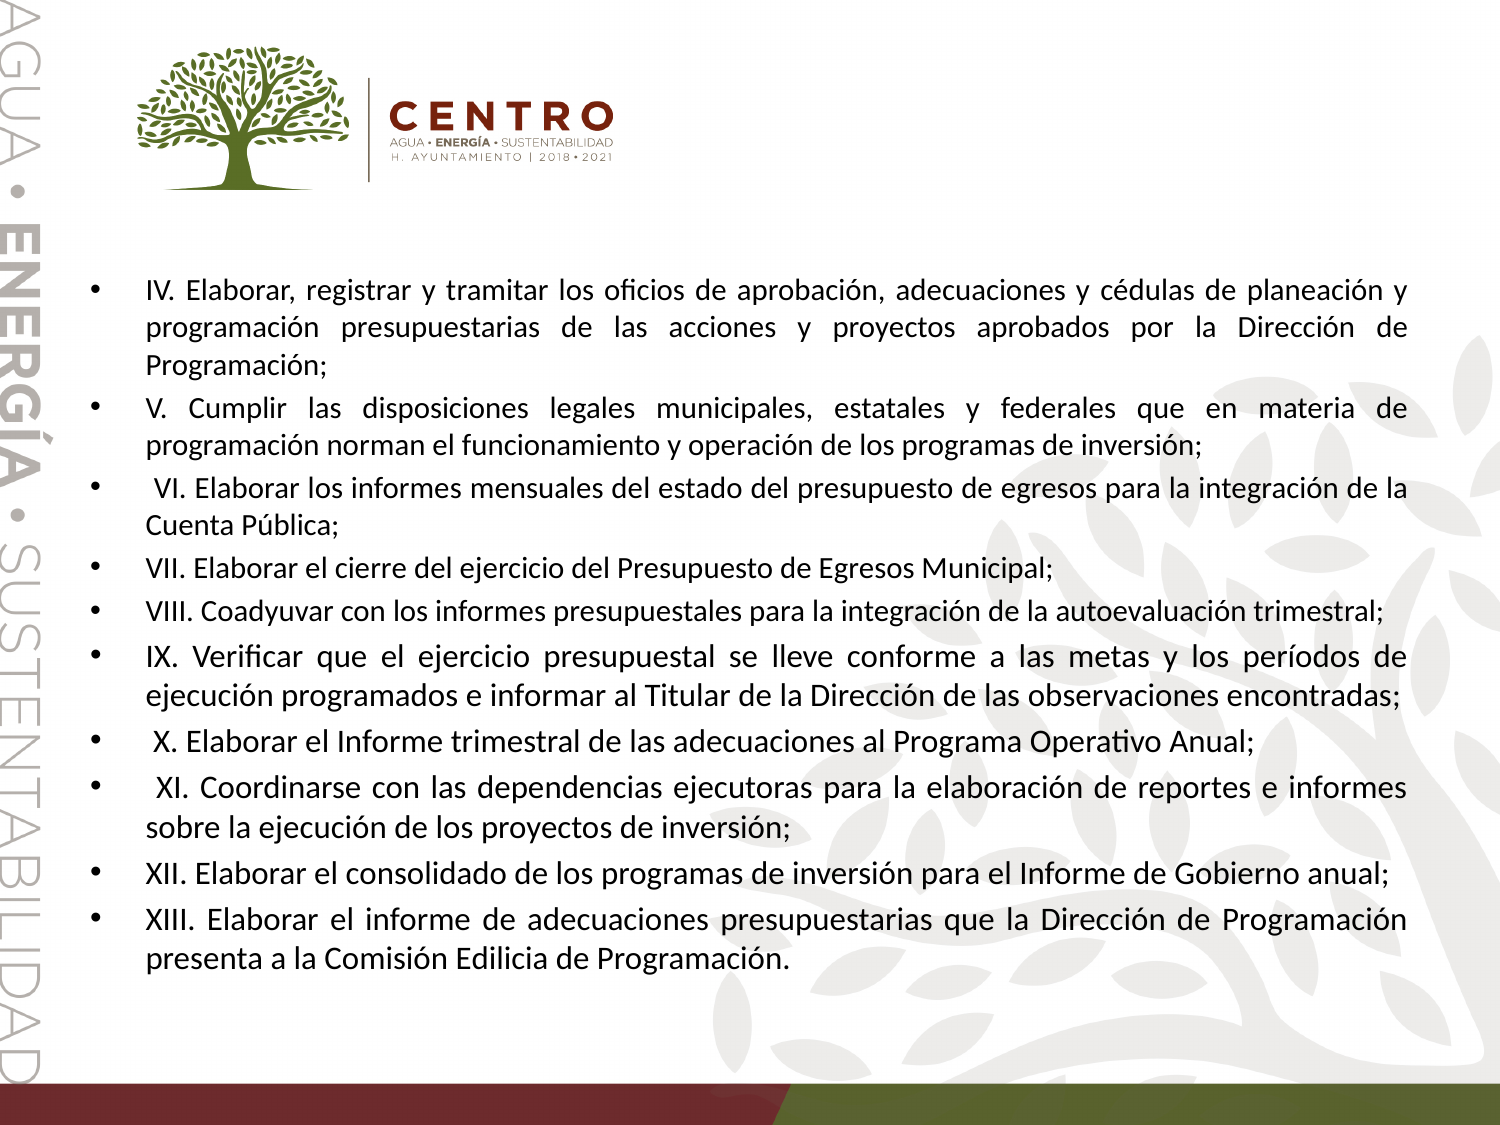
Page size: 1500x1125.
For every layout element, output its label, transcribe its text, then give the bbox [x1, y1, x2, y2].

picture [0, 0, 1500, 1125]
list IV. Elaborar, registrar y tramitar los oficios de aprobación, adecuaciones y cédulas de planeación y programación presupuestarias de las acciones y proyectos aprobados por la Dirección de Programación; V. Cumplir las disposiciones legales municipales, estatales y federales que en materia de programación norman el funcionamiento y operación de los programas de inversión; VI. Elaborar los informes mensuales del estado del presupuesto de egresos para la integración de la Cuenta Pública; VII. Elaborar el cierre del ejercicio del Presupuesto de Egresos Municipal; VIII. Coadyuvar con los informes presupuestales para la integración de la autoevaluación trimestral; IX. Verificar que el ejercicio presupuestal se lleve conforme a las metas y los períodos de ejecución programados e informar al Titular de la Dirección de las observaciones encontradas; X. Elaborar el Informe trimestral de las adecuaciones al Programa Operativo Anual; XI. Coordinarse con las dependencias ejecutoras para la elaboración de reportes e informes sobre la ejecución de los proyectos de inversión; XII. Elaborar el consolidado de los programas de inversión para el Informe de Gobierno anual; XIII. Elaborar el informe de adecuaciones presupuestarias que la Dirección de Programación presenta a la Comisión Edilicia de Programación. [75, 262, 1425, 1005]
